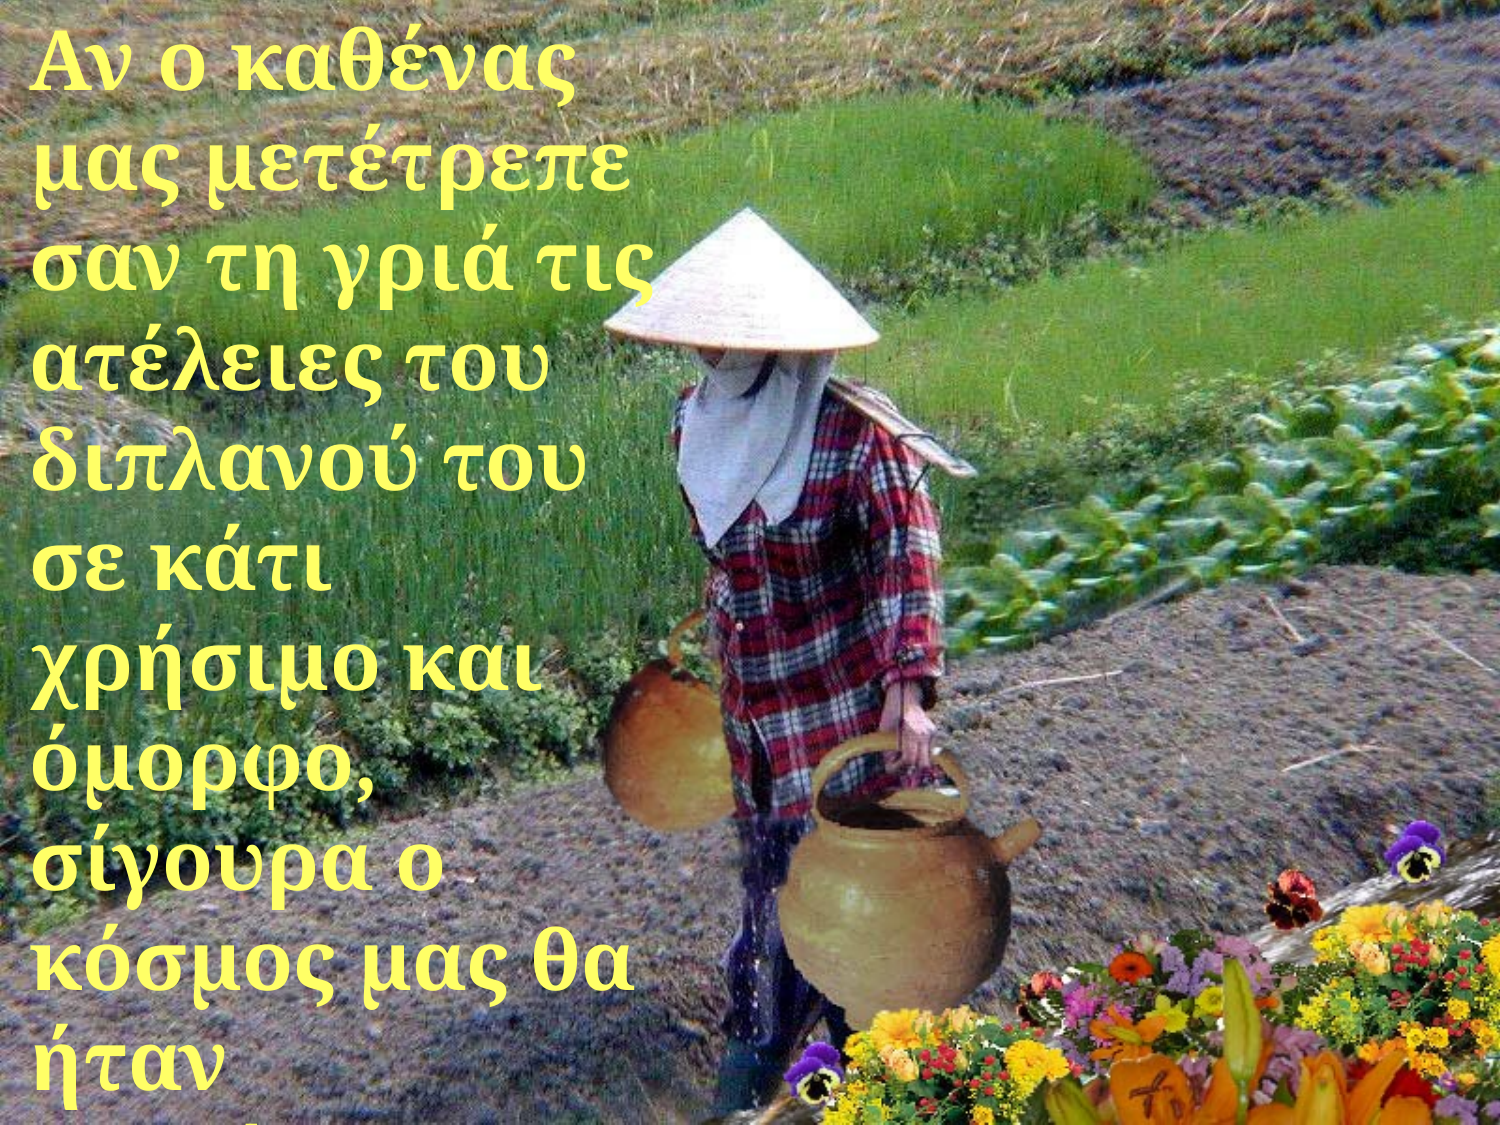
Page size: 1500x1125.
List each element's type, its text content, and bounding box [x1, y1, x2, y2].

list Αν ο καθένας μας μετέτρεπε σαν τη γριά τις ατέλειες του διπλανού του σε κάτι χρήσιμο και όμορφο, σίγουρα ο κόσμος μας θα ήταν καλλίτερος. [0, 0, 680, 1125]
picture [680, 0, 1500, 1125]
